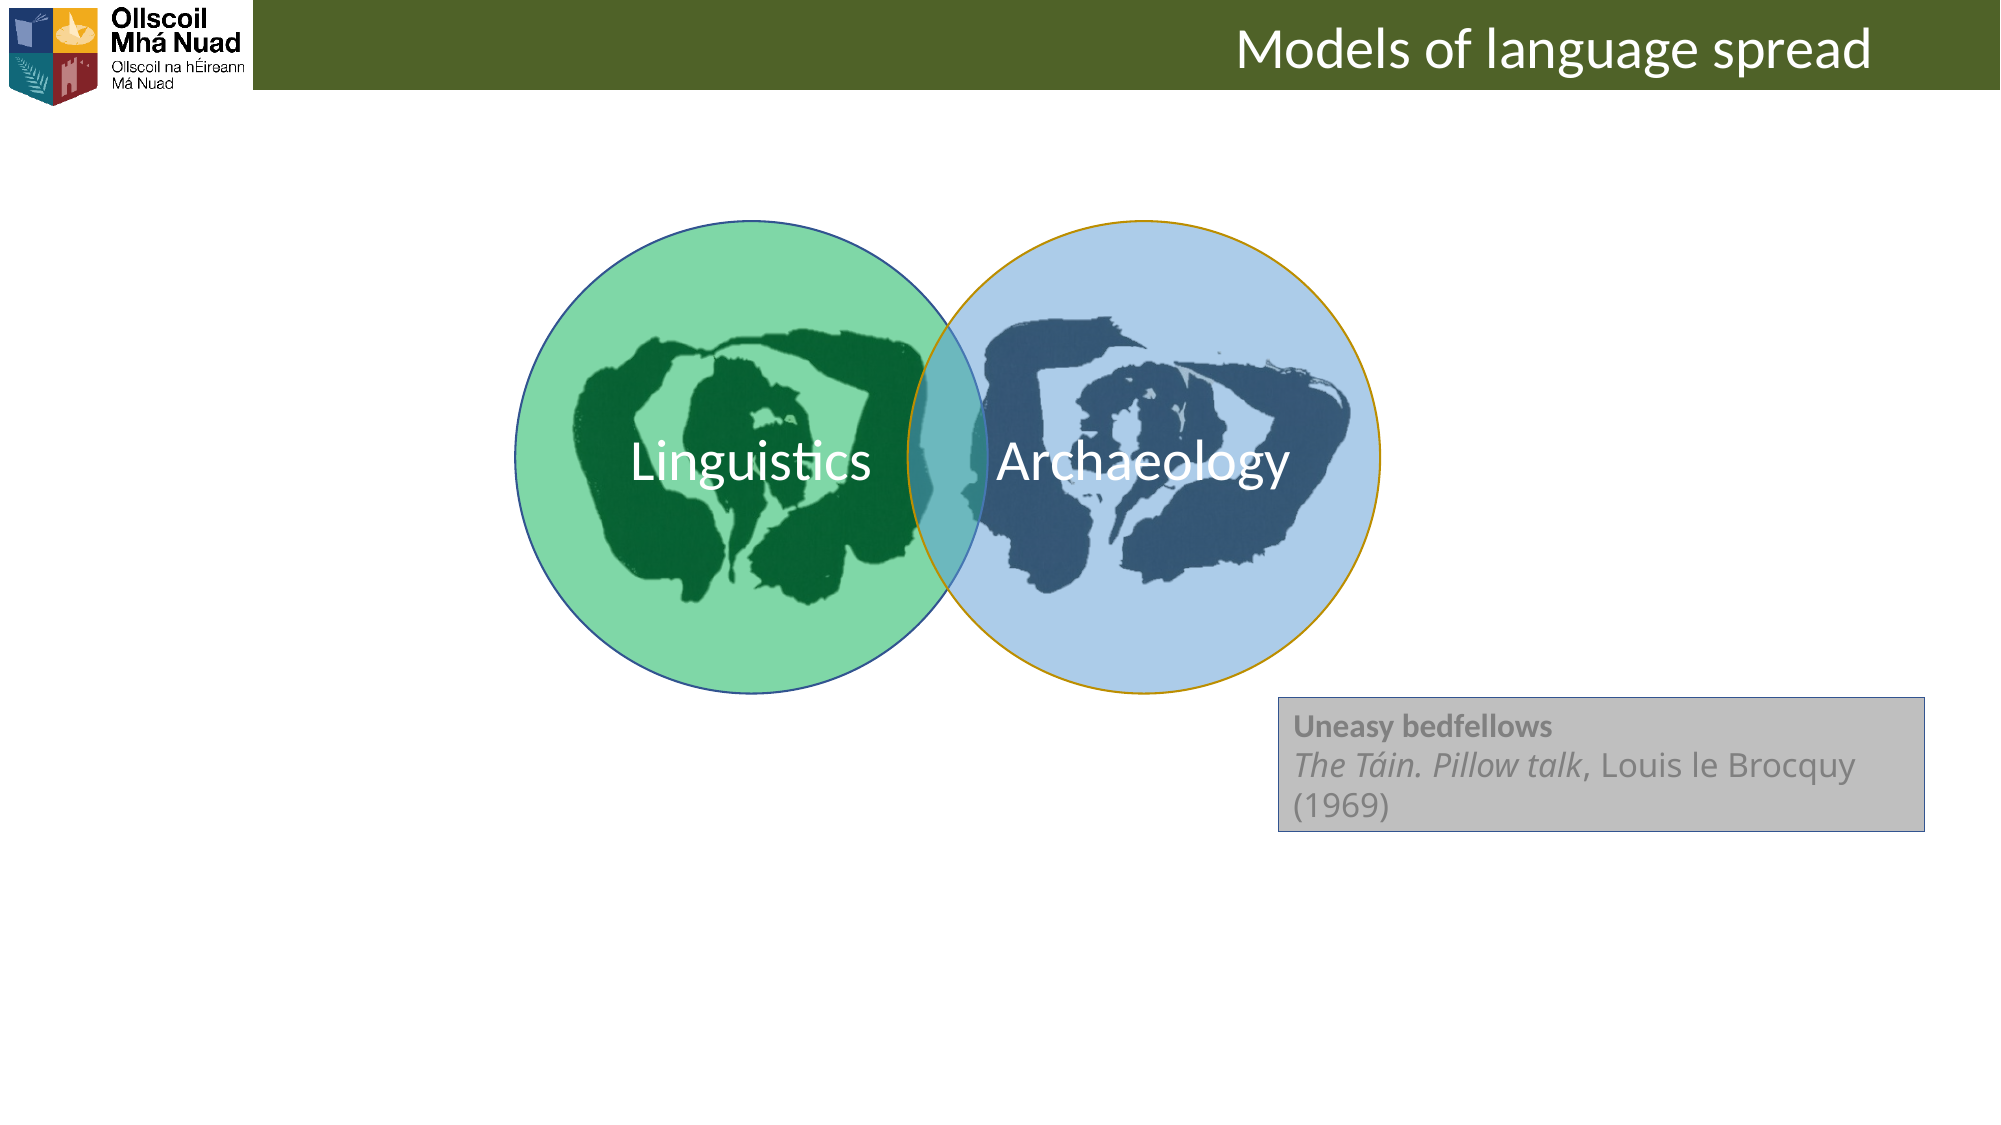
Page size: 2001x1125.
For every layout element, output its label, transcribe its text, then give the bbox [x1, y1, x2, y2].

text_box Archaeology [936, 220, 1334, 695]
text_box Models of language spread [253, 0, 2000, 90]
text_box Archaeology [1357, 353, 1382, 562]
picture [959, 315, 1357, 600]
picture [571, 327, 936, 611]
picture [9, 7, 244, 106]
text_box Linguistics [514, 220, 947, 695]
text_box Uneasy bedfellows The Táin. Pillow talk, Louis le Brocquy (1969) [1278, 697, 1925, 832]
